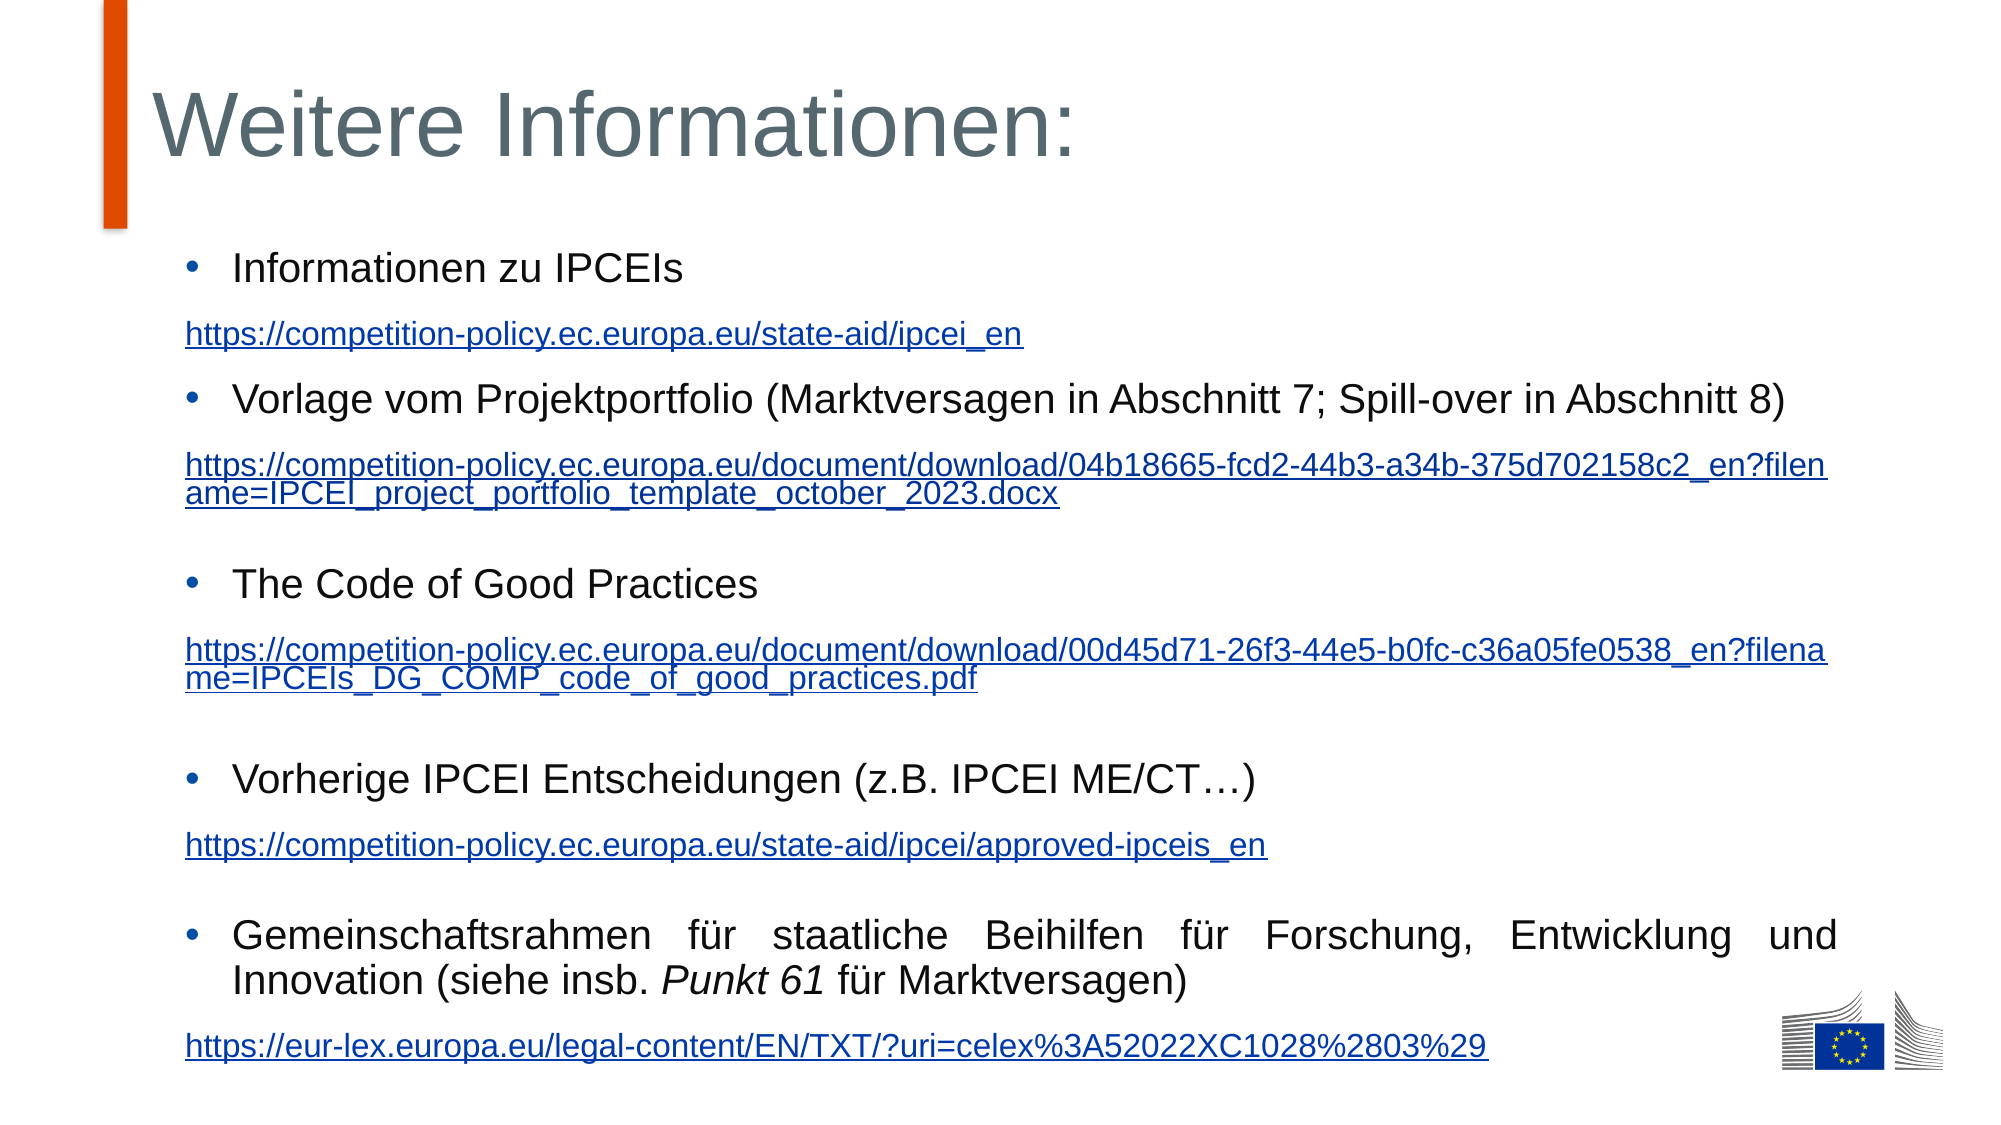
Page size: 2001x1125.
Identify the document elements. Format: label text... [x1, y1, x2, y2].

title Weitere Informationen: [137, 59, 2000, 194]
picture [1759, 967, 1966, 1093]
list Informationen zu IPCEIs https://competition-policy.ec.europa.eu/state-aid/ipcei_en Vorlage vom Projektportfolio (Marktversagen in Abschnitt 7; Spill-over in Abschnitt 8) https://competition-policy.ec.europa.eu/document/download/04b18665-fcd2-44b3-a34b-375d702158c2_en?filename=IPCEI_project_portfolio_template_october_2023.docx The Code of Good Practices https://competition-policy.ec.europa.eu/document/download/00d45d71-26f3-44e5-b0fc-c36a05fe0538_en?filename=IPCEIs_DG_COMP_code_of_good_practices.pdf Vorherige IPCEI Entscheidungen (z.B. IPCEI ME/CT…) https://competition-policy.ec.europa.eu/state-aid/ipcei/approved-ipceis_en Gemeinschaftsrahmen für staatliche Beihilfen für Forschung, Entwicklung und Innovation (siehe insb. Punkt 61 für Marktversagen) https://eur-lex.europa.eu/legal-content/EN/TXT/?uri=celex%3A52022XC1028%2803%29 [137, 222, 1863, 957]
